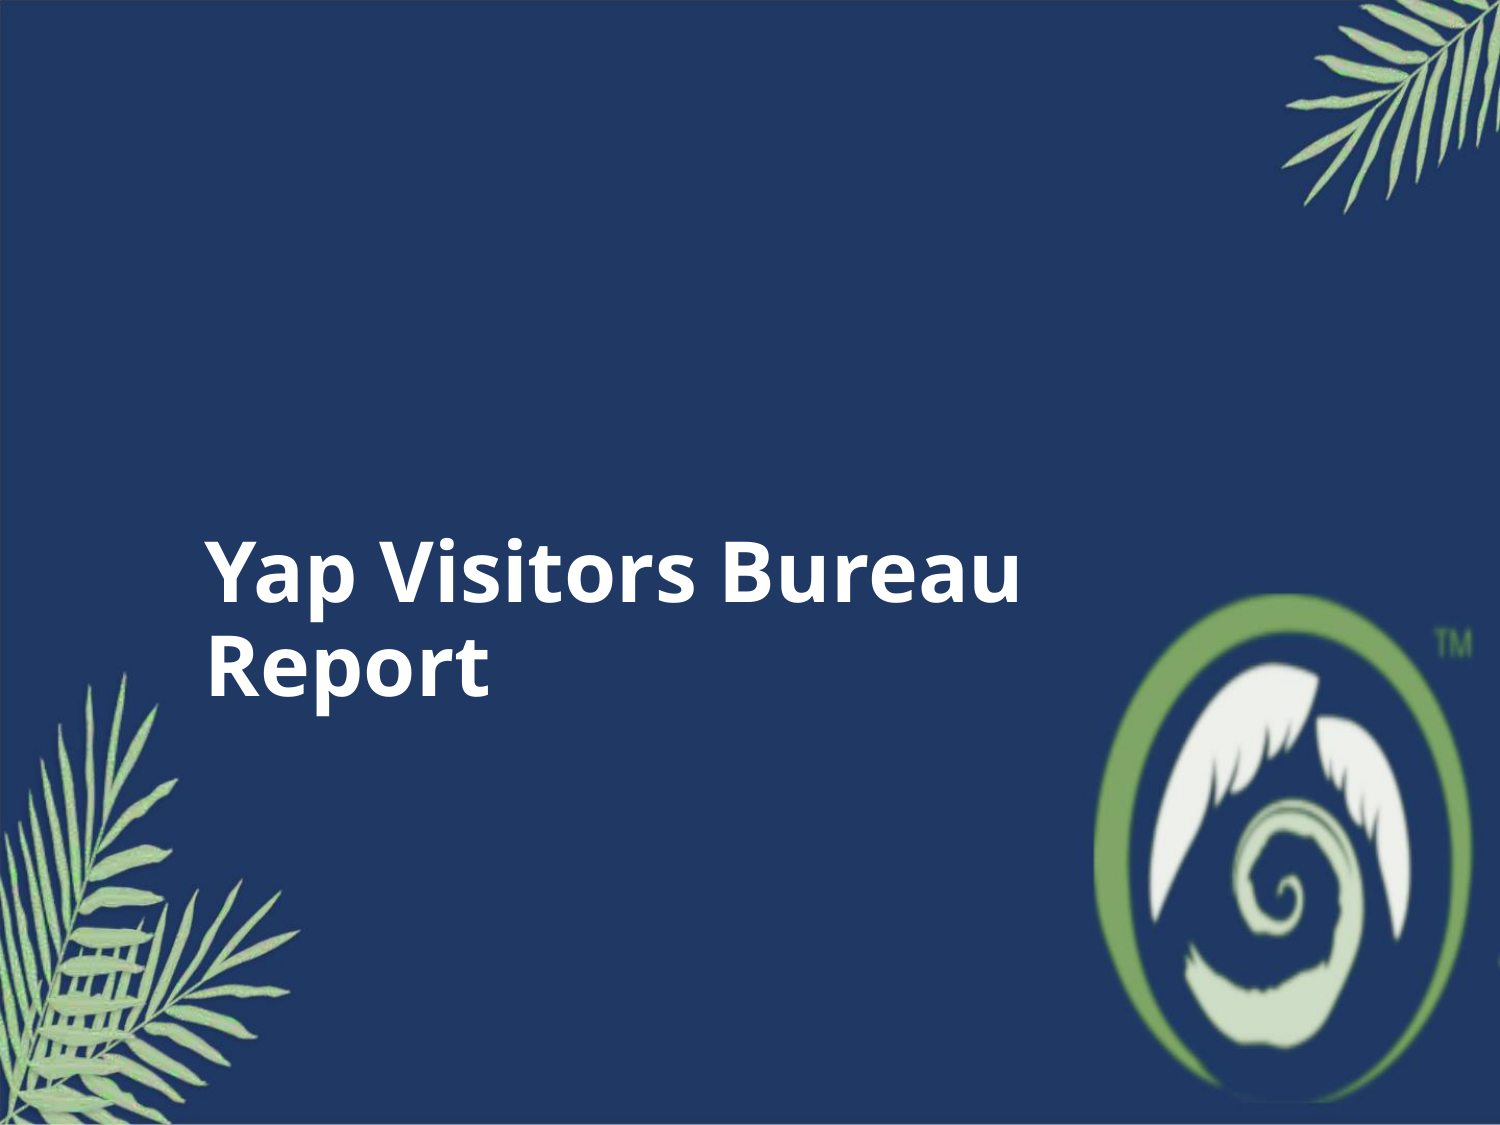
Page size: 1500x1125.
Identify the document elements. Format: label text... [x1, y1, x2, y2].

text_box Yap Visitors Bureau Report [204, 525, 1326, 714]
text_box [0, 0, 1500, 1125]
